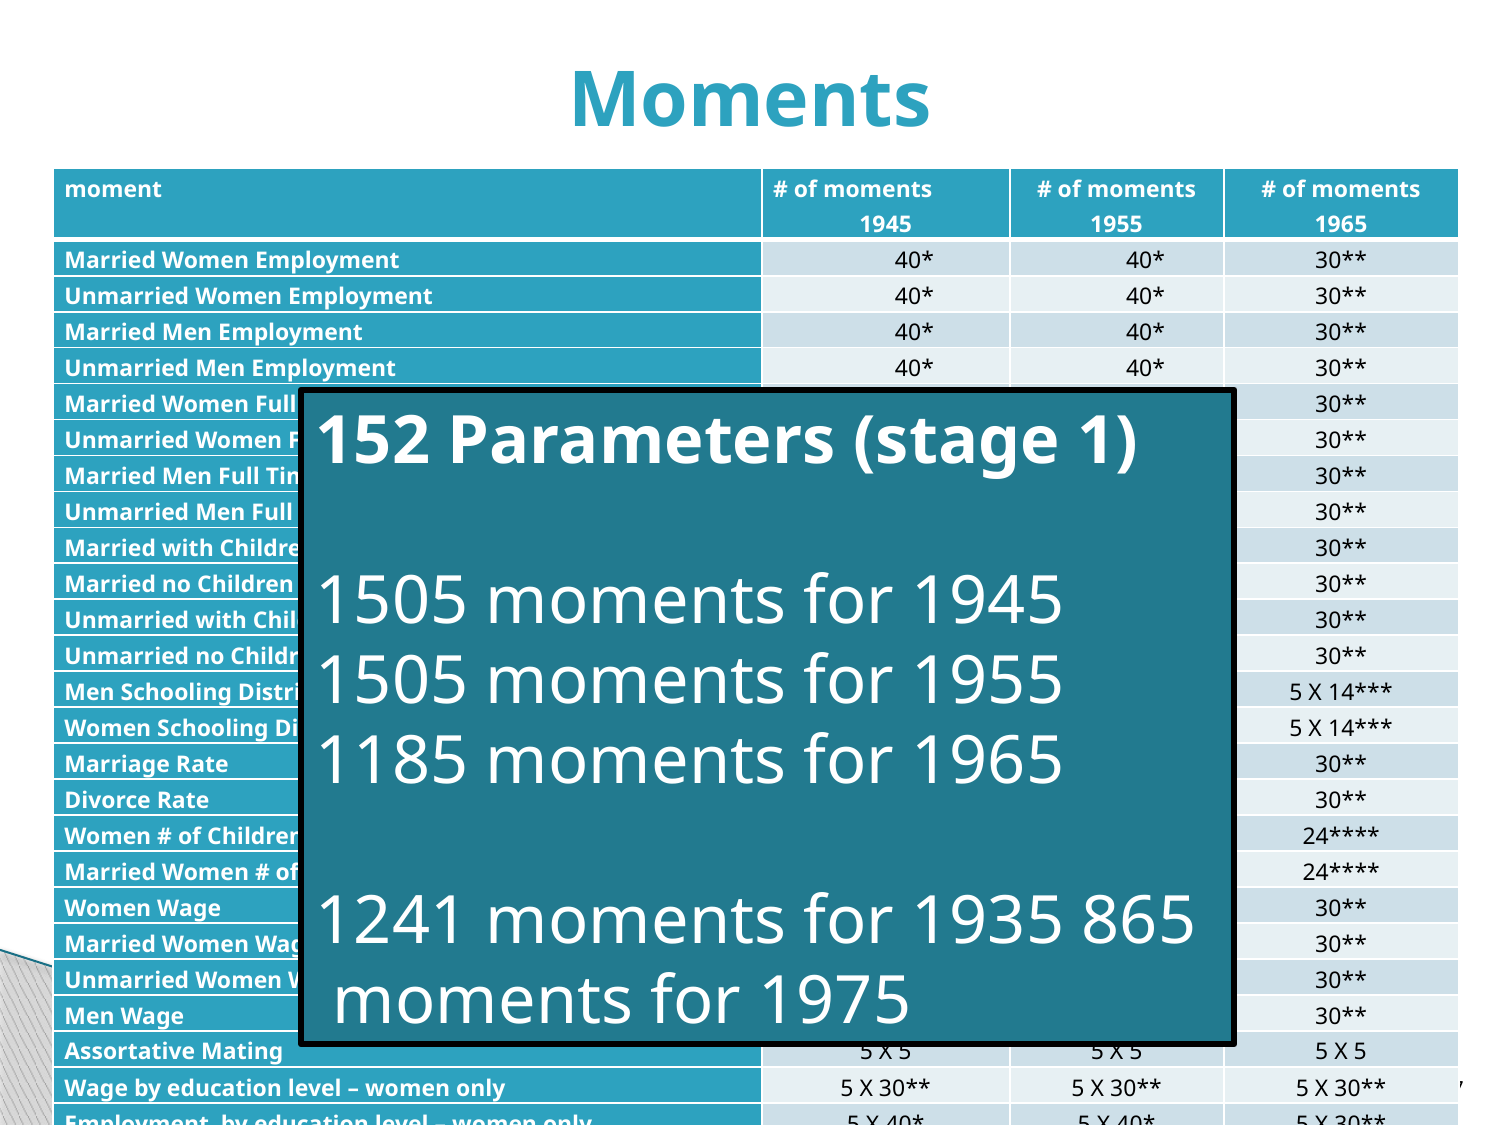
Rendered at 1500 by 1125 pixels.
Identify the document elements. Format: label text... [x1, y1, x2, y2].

table_cell 5 X 5 [1225, 1032, 1458, 1066]
table_cell 5 X 14*** [1236, 672, 1458, 706]
table_cell Employment by education level – women only [54, 1104, 761, 1125]
table_cell Married Women Full Time [54, 384, 761, 419]
table_cell 40* [1011, 348, 1223, 383]
table_cell Women Schooling Distribution – 5 groups [54, 708, 299, 742]
table_cell 40* [1011, 277, 1223, 311]
table_header # of moments 1965 [1225, 173, 1458, 237]
table_cell Wage by education level – women only [54, 1068, 761, 1102]
table_cell 5 X 30** [1225, 1068, 1418, 1102]
table_cell Married Women Employment [54, 242, 761, 275]
table_cell 30** [1225, 348, 1458, 383]
table_cell 30** [1236, 528, 1458, 562]
table_cell Married Men Full Time [54, 456, 299, 491]
table_cell Women Wage [54, 888, 299, 922]
table_cell 30** [1236, 420, 1458, 455]
table_cell 5 X 5 [1011, 1046, 1223, 1066]
table_cell 30** [1236, 456, 1458, 491]
table_cell 24**** [1236, 852, 1458, 886]
table_cell 30** [1225, 384, 1458, 419]
table_cell Marriage Rate [54, 744, 299, 778]
table_header # of moments 1945 [763, 173, 1009, 237]
table_cell 40* [763, 277, 1009, 311]
table_cell Unmarried Men Full Time [54, 492, 299, 527]
table_cell Married no Children Women Employment [54, 564, 299, 598]
table_cell 30** [1236, 492, 1458, 527]
table_cell 5 X 30** [1225, 1104, 1458, 1125]
table_cell 40* [763, 348, 1009, 383]
text_box 152 Parameters (stage 1) 1505 moments for 1945 1505 moments for 1955 1185 moments for 1965 1241 moments for 1935 865 moments for 1975 [299, 388, 1236, 1046]
table_cell Unmarried with Children Women Employment [54, 600, 299, 634]
table_header moment [54, 173, 761, 237]
table_cell 40* [1011, 313, 1223, 347]
table_cell Divorce Rate [54, 780, 299, 814]
table_cell Women # of Children by Age [54, 816, 299, 850]
table_cell Unmarried Men Employment [54, 348, 761, 383]
table_cell 24**** [1236, 816, 1458, 850]
table_cell 30** [1236, 564, 1458, 598]
table_cell 30** [1236, 960, 1458, 994]
table_cell 40* [763, 313, 1009, 347]
table_cell 5 X 14*** [1236, 708, 1458, 742]
table_cell 5 X 40* [1011, 1104, 1223, 1125]
table_cell Married Women # of Children by Age [54, 852, 299, 886]
table_cell 40* [763, 384, 1009, 388]
table_cell 5 X 5 [763, 1046, 1009, 1066]
table_cell Married Men Employment [54, 313, 761, 347]
title Moments [0, 19, 1500, 173]
table_cell 30** [1225, 313, 1458, 347]
table_cell 30** [1225, 242, 1458, 275]
table_cell 30** [1236, 636, 1458, 670]
table_cell Unmarried no Children Women Employment [54, 636, 299, 670]
table_cell Men Schooling Distribution – 5 groups [54, 672, 299, 706]
table_cell 30** [1236, 996, 1458, 1030]
table_cell 30** [1236, 744, 1458, 778]
table_cell Married with Children Women Employment [54, 528, 299, 562]
table_cell 40* [763, 242, 1009, 275]
table_cell 5 X 40* [763, 1104, 1009, 1125]
table_cell Unmarried Women Full Time [54, 420, 299, 455]
table_header # of moments 1955 [1011, 173, 1223, 237]
table_cell 30** [1236, 924, 1458, 958]
table_cell 30** [1225, 277, 1458, 311]
table_cell 5 X 30** [1011, 1068, 1223, 1102]
slide_number 27 [1418, 1051, 1479, 1112]
table_cell 30** [1236, 780, 1458, 814]
table_cell 30** [1236, 600, 1458, 634]
table_cell Married Women Wage [54, 924, 299, 958]
table_cell Unmarried Women Wage [54, 960, 299, 994]
table_cell 5 X 30** [763, 1068, 1009, 1102]
table_cell Assortative Mating [54, 1032, 761, 1066]
table_cell 40* [1011, 242, 1223, 275]
table_cell Men Wage [54, 996, 299, 1030]
table_cell Unmarried Women Employment [54, 277, 761, 311]
table_cell 40* [1011, 384, 1223, 388]
table_cell 30** [1236, 888, 1458, 922]
